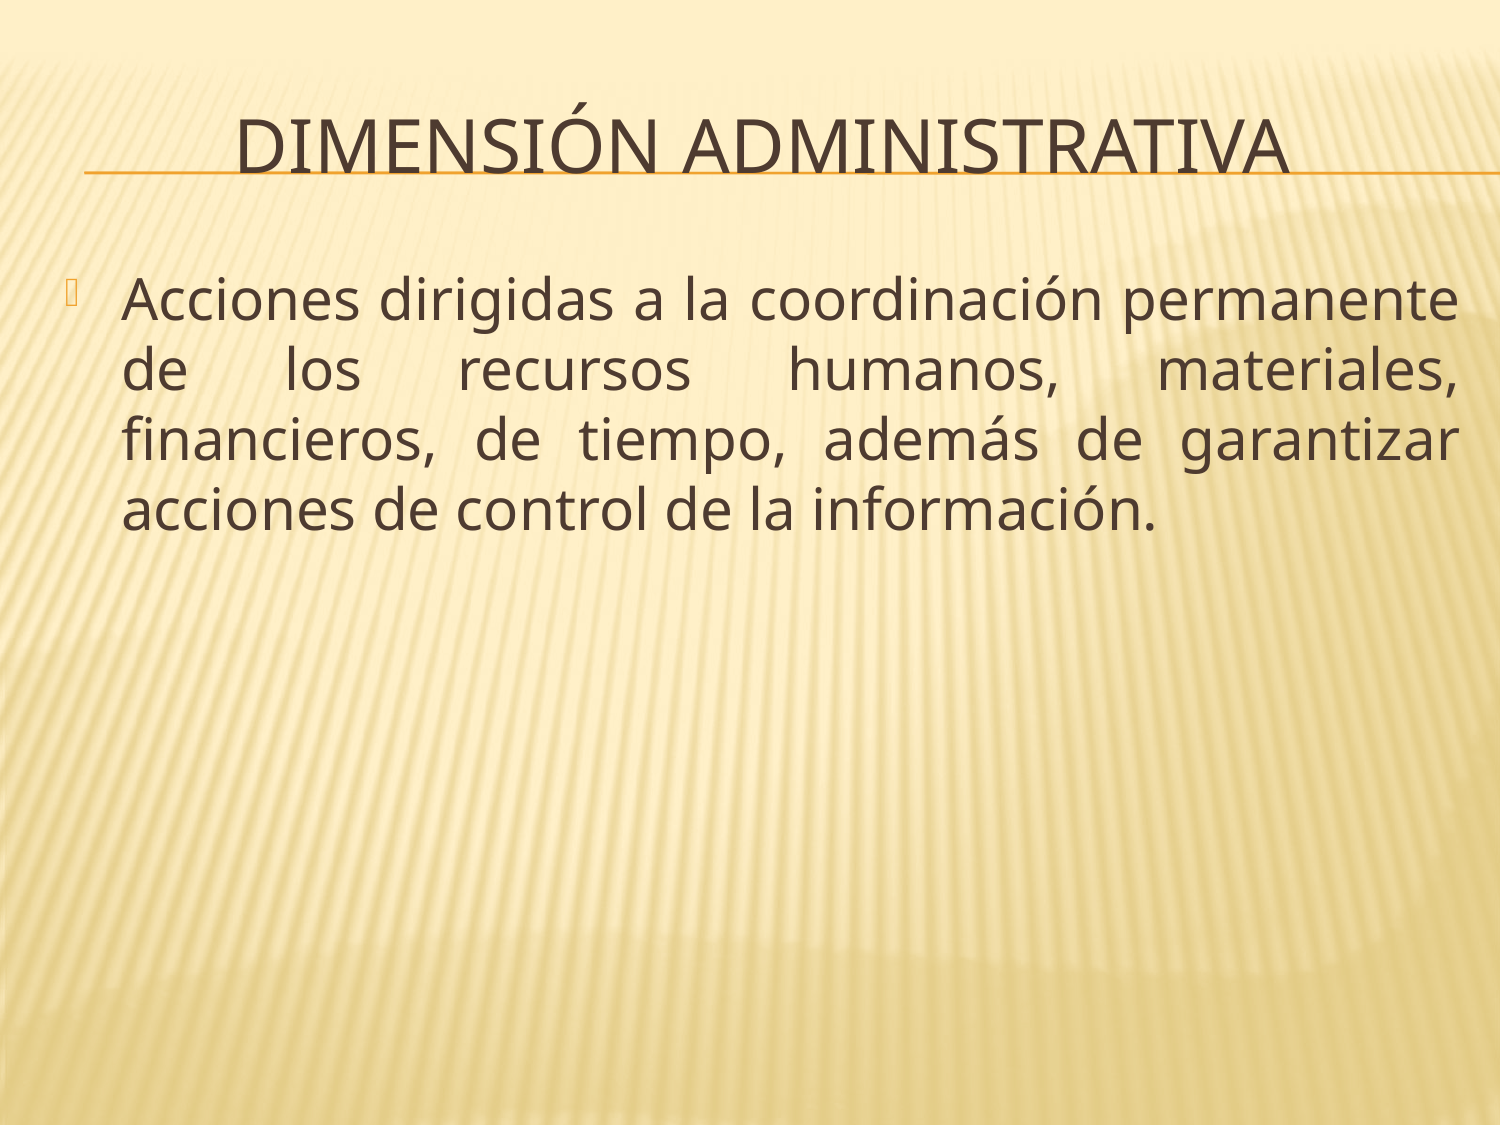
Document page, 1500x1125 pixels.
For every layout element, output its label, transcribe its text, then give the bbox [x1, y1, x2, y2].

list Acciones dirigidas a la coordinación permanente de los recursos humanos, materiales, financieros, de tiempo, además de garantizar acciones de control de la información. [50, 254, 1475, 998]
title Dimensión administrativa [50, 75, 1475, 213]
